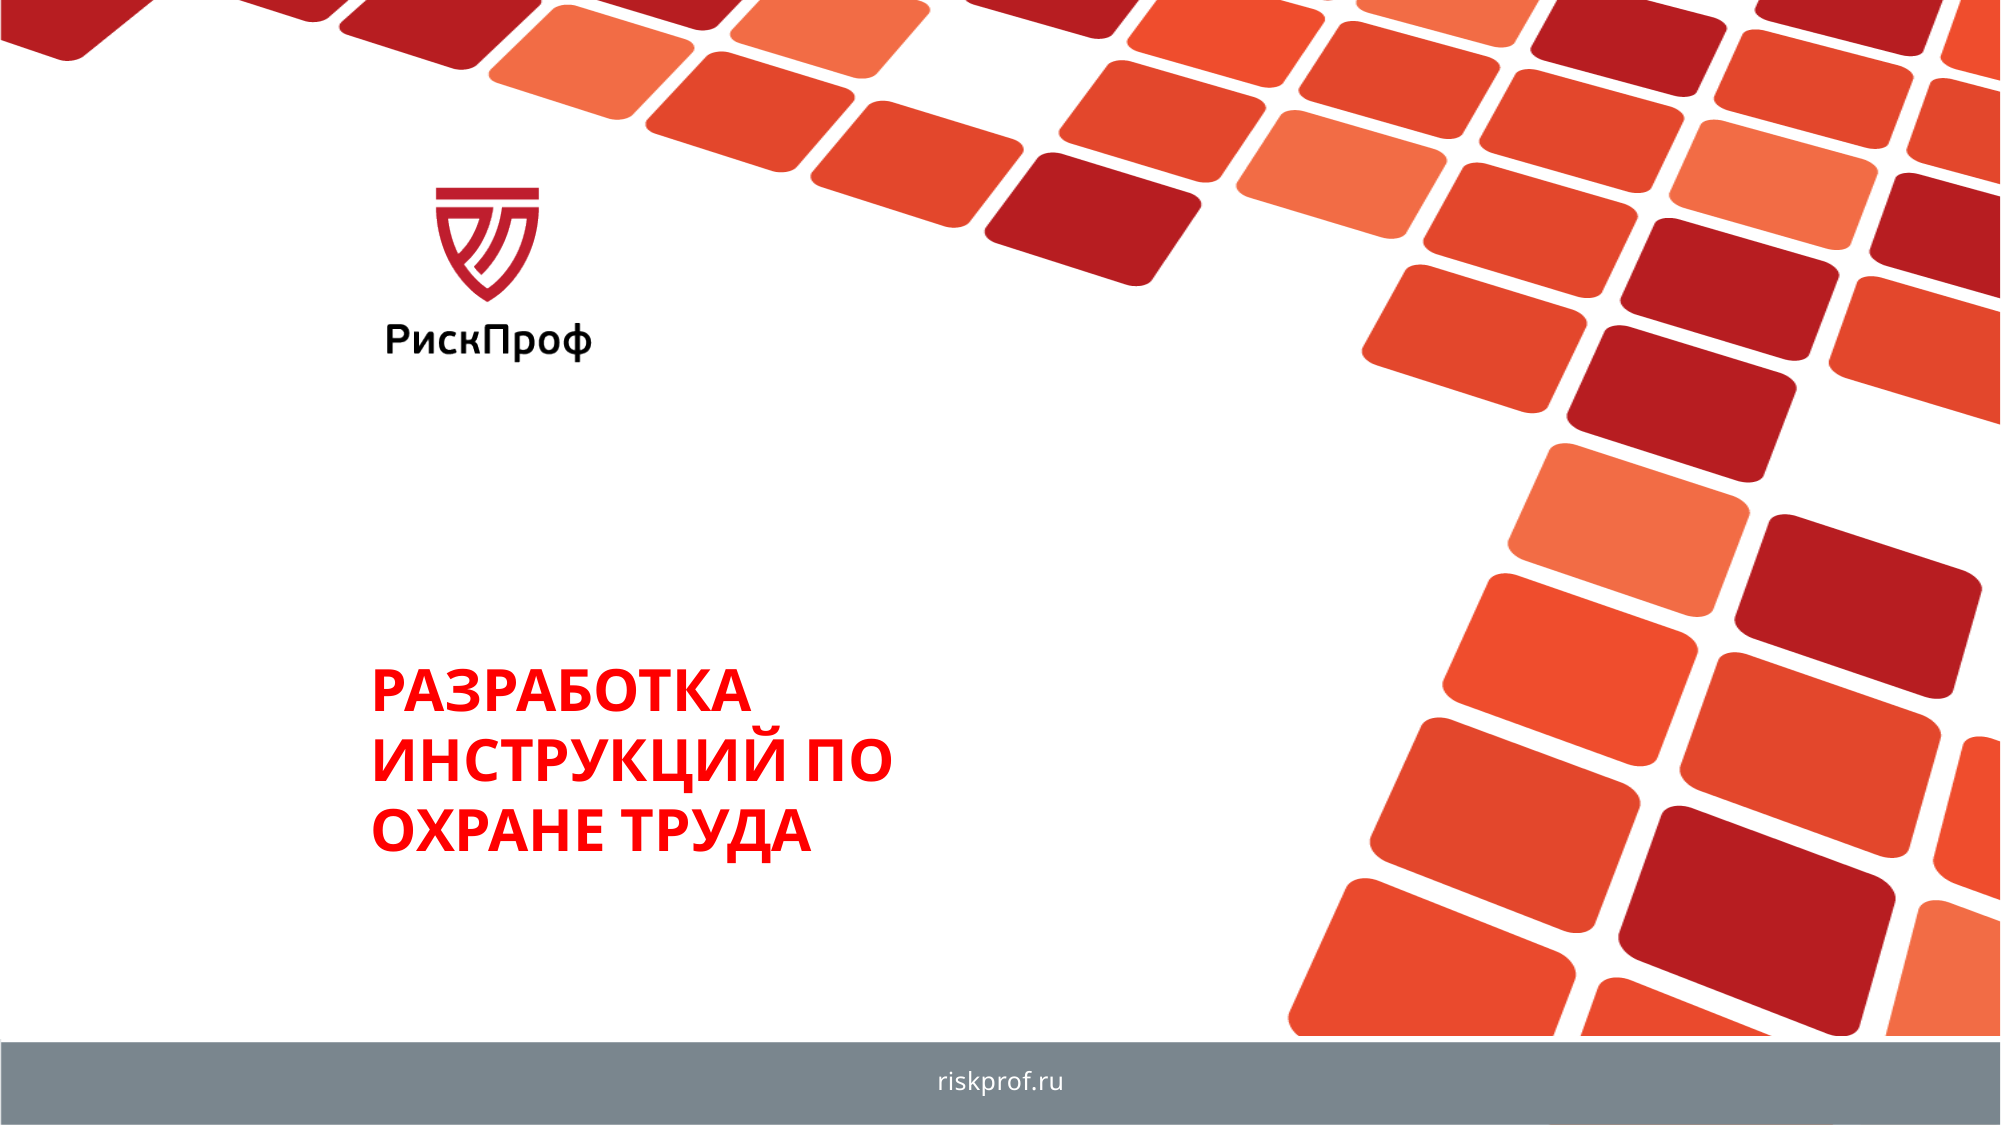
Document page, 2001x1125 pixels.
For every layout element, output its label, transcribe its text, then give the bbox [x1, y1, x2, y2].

picture [0, 0, 2001, 1125]
title РАЗРАБОТКА ИНСТРУКЦИЙ ПО ОХРАНЕ ТРУДА [355, 476, 1076, 872]
text_box riskprof.ru [861, 1061, 1141, 1110]
